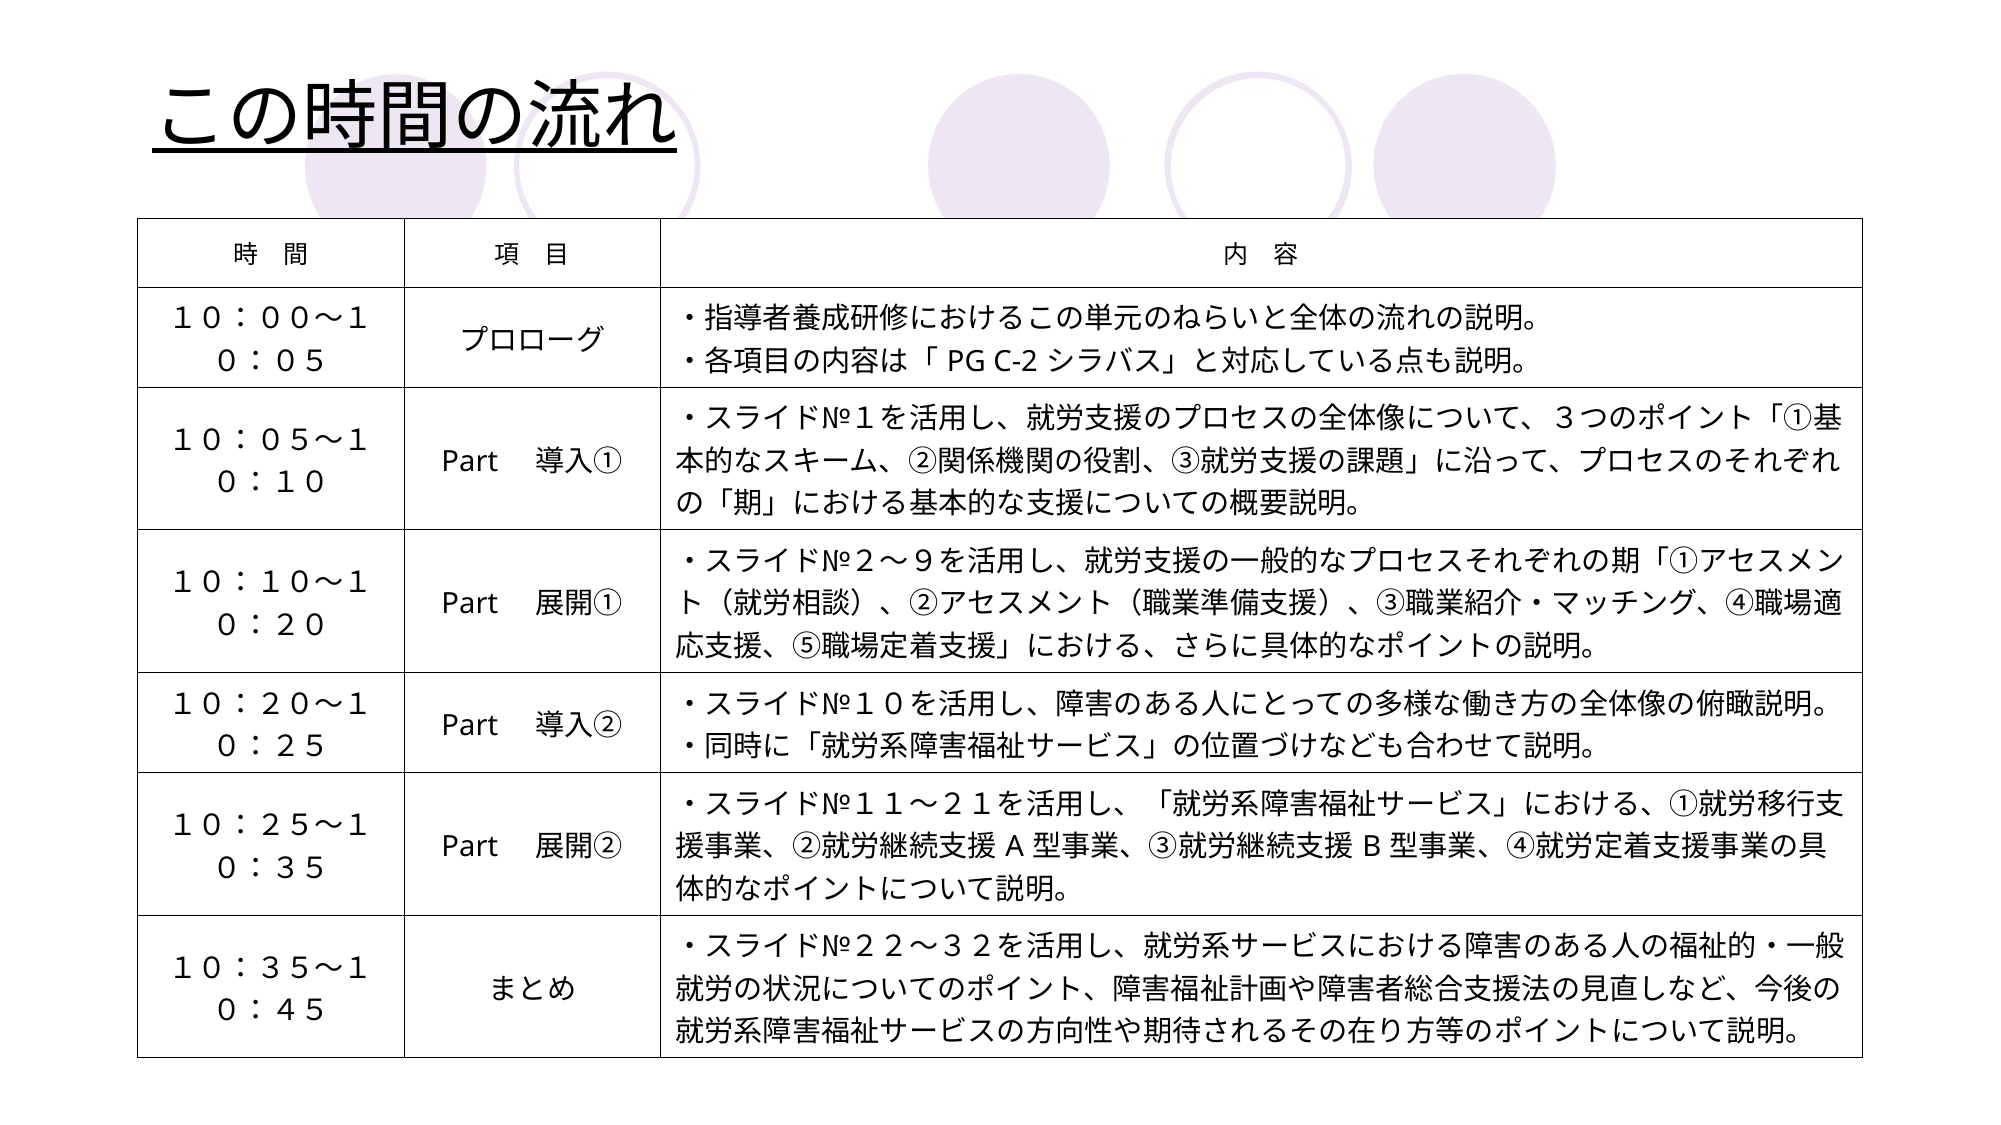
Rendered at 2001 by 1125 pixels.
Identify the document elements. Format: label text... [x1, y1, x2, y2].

table_cell ・スライド№１０を活用し、障害のある人にとっての多様な働き方の全体像の俯瞰説明。 ・同時に「就労系障害福祉サービス」の位置づけなども合わせて説明。 [661, 673, 1862, 772]
title この時間の流れ [137, 59, 1863, 218]
table_cell １０：００～１０：０５ [138, 288, 404, 387]
table_cell まとめ [405, 916, 660, 1057]
table_header 時 間 [138, 219, 404, 287]
table_cell １０：１０～１０：２０ [138, 530, 404, 672]
table_cell Part 展開② [405, 773, 660, 915]
table_header 項 目 [405, 219, 660, 287]
table_cell １０：２５～１０：３５ [138, 773, 404, 915]
table_cell Part 展開① [405, 530, 660, 672]
table_cell Part 導入② [405, 673, 660, 772]
table_cell １０：０５～１０：１０ [138, 388, 404, 529]
table_cell ・スライド№２～９を活用し、就労支援の一般的なプロセスそれぞれの期「①アセスメント（就労相談）、②アセスメント（職業準備支援）、③職業紹介・マッチング、④職場適応支援、⑤職場定着支援」における、さらに具体的なポイントの説明。 [661, 530, 1862, 672]
table_cell ・スライド№１を活用し、就労支援のプロセスの全体像について、３つのポイント「①基本的なスキーム、②関係機関の役割、③就労支援の課題」に沿って、プロセスのそれぞれの「期」における基本的な支援についての概要説明。 [661, 388, 1862, 529]
table_cell ・スライド№１１～２１を活用し、「就労系障害福祉サービス」における、①就労移行支援事業、②就労継続支援A型事業、③就労継続支援B型事業、④就労定着支援事業の具体的なポイントについて説明。 [661, 773, 1862, 915]
table_cell ・指導者養成研修におけるこの単元のねらいと全体の流れの説明。 ・各項目の内容は「PG C-2シラバス」と対応している点も説明。 [661, 288, 1862, 387]
table_cell プロローグ [405, 288, 660, 387]
table_header 内 容 [661, 219, 1862, 287]
table_cell １０：２０～１０：２５ [138, 673, 404, 772]
table_cell ・スライド№２２～３２を活用し、就労系サービスにおける障害のある人の福祉的・一般就労の状況についてのポイント、障害福祉計画や障害者総合支援法の見直しなど、今後の就労系障害福祉サービスの方向性や期待されるその在り方等のポイントについて説明。 [661, 916, 1862, 1057]
table_cell １０：３５～１０：４５ [138, 916, 404, 1057]
table_cell Part 導入① [405, 388, 660, 529]
